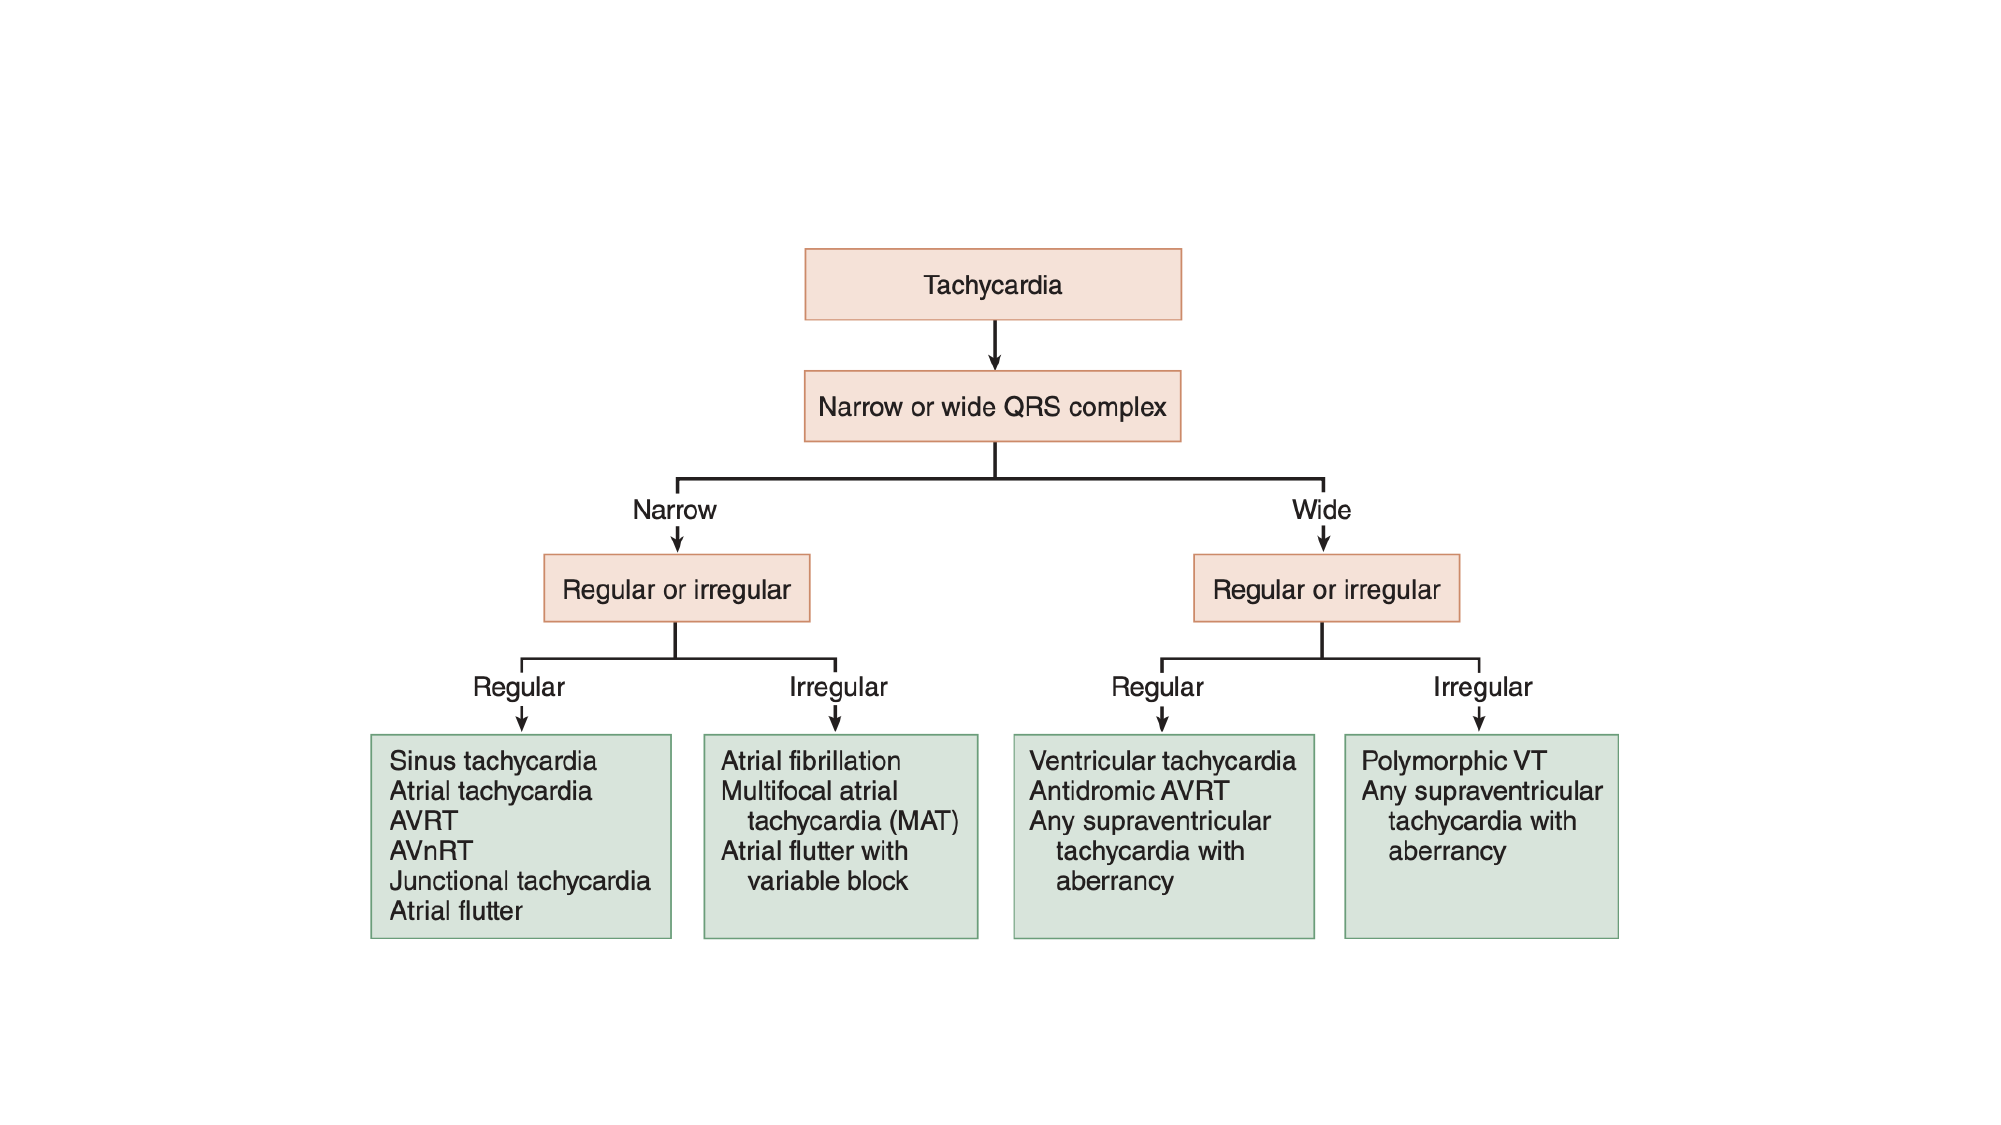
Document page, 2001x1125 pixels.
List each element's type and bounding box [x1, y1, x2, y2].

picture [362, 173, 1638, 952]
